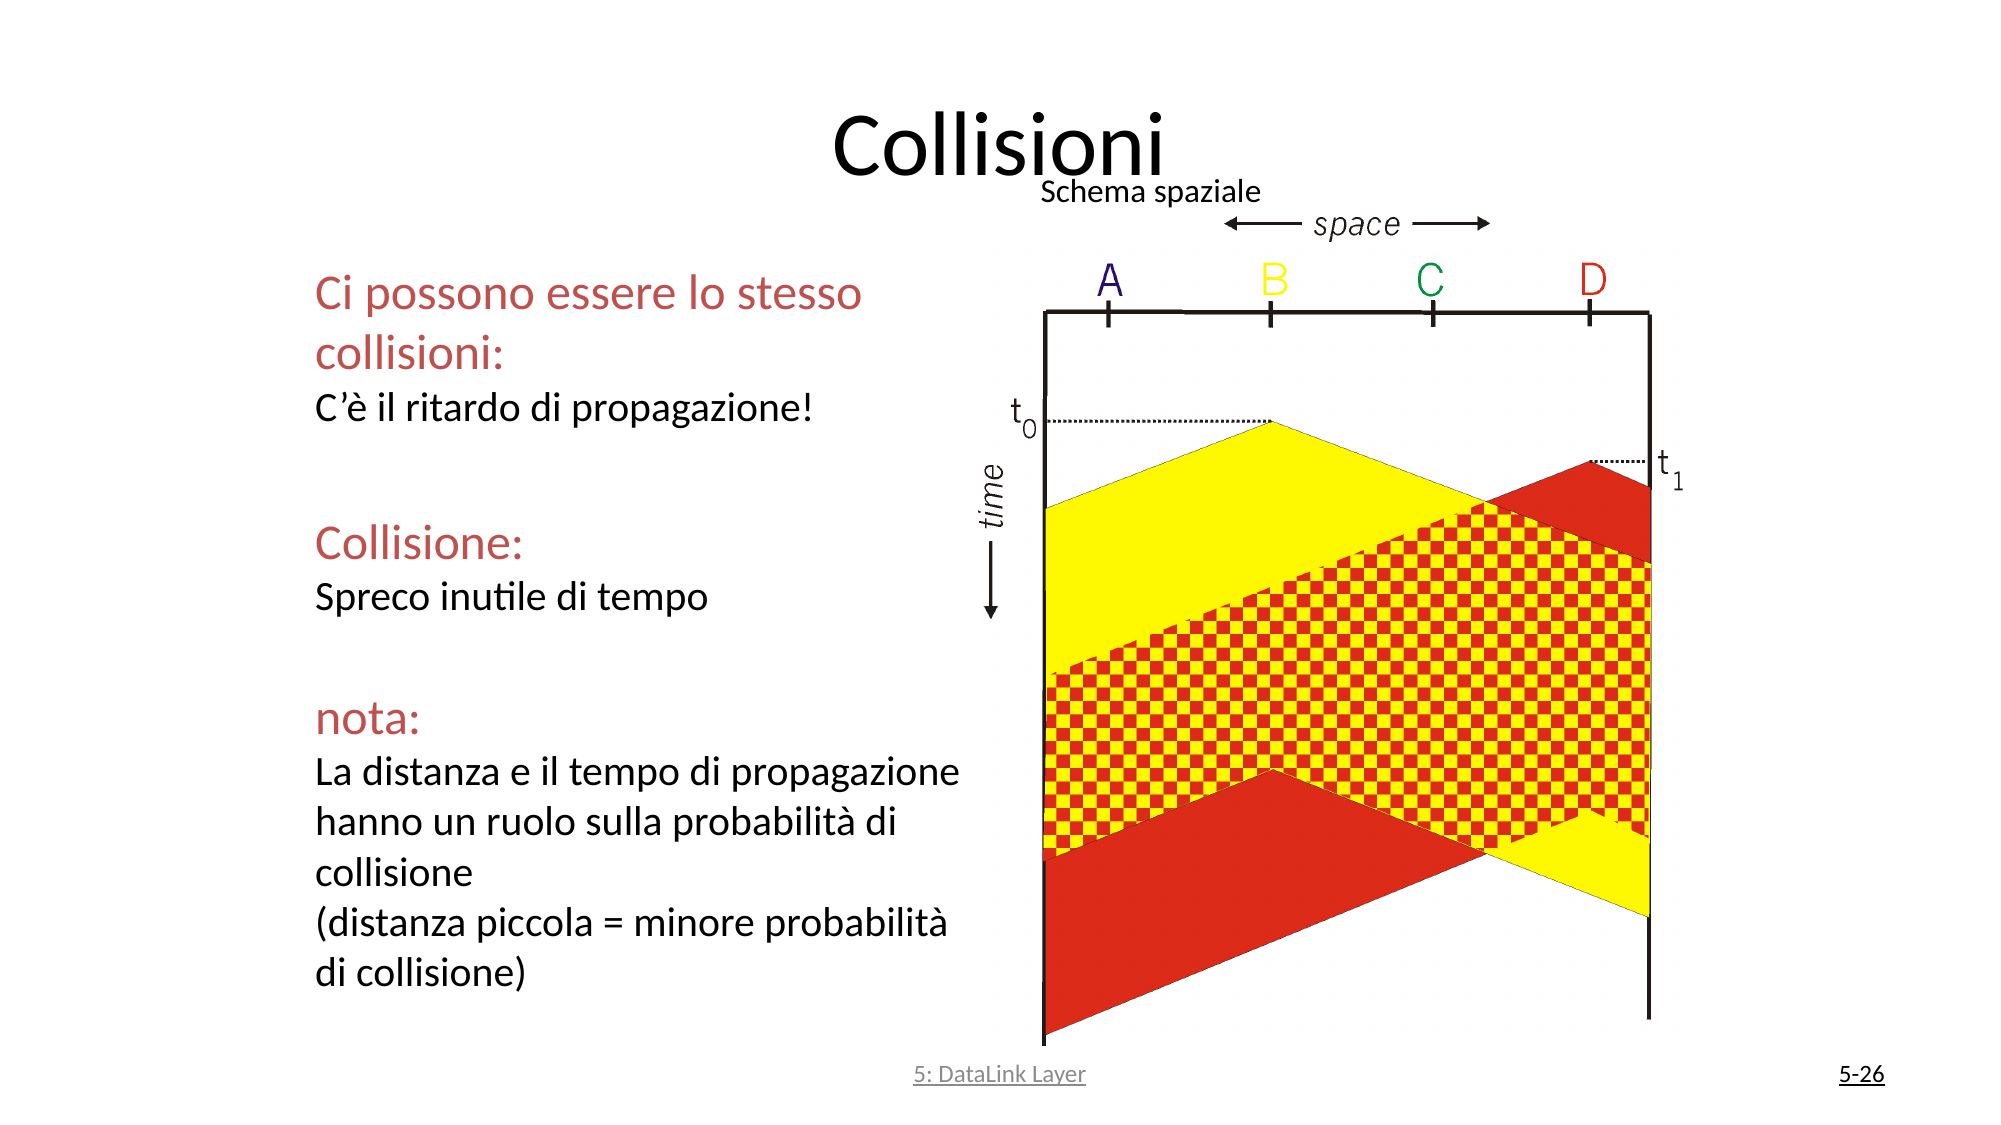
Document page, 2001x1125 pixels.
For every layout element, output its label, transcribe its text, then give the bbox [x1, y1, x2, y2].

slide_number 5-26 [1433, 1042, 1900, 1103]
footer 5: DataLink Layer [683, 1042, 1317, 1103]
text_box Collisione: Spreco inutile di tempo [300, 501, 875, 627]
picture [978, 216, 1683, 1046]
text_box Ci possono essere lo stesso collisioni: C’è il ritardo di propagazione! [300, 252, 923, 437]
title Collisioni [99, 45, 1900, 233]
text_box Schema spaziale [1025, 161, 1608, 215]
text_box nota: La distanza e il tempo di propagazione hanno un ruolo sulla probabilità di collisione (distanza piccola = minore probabilità di collisione) [300, 676, 973, 1002]
